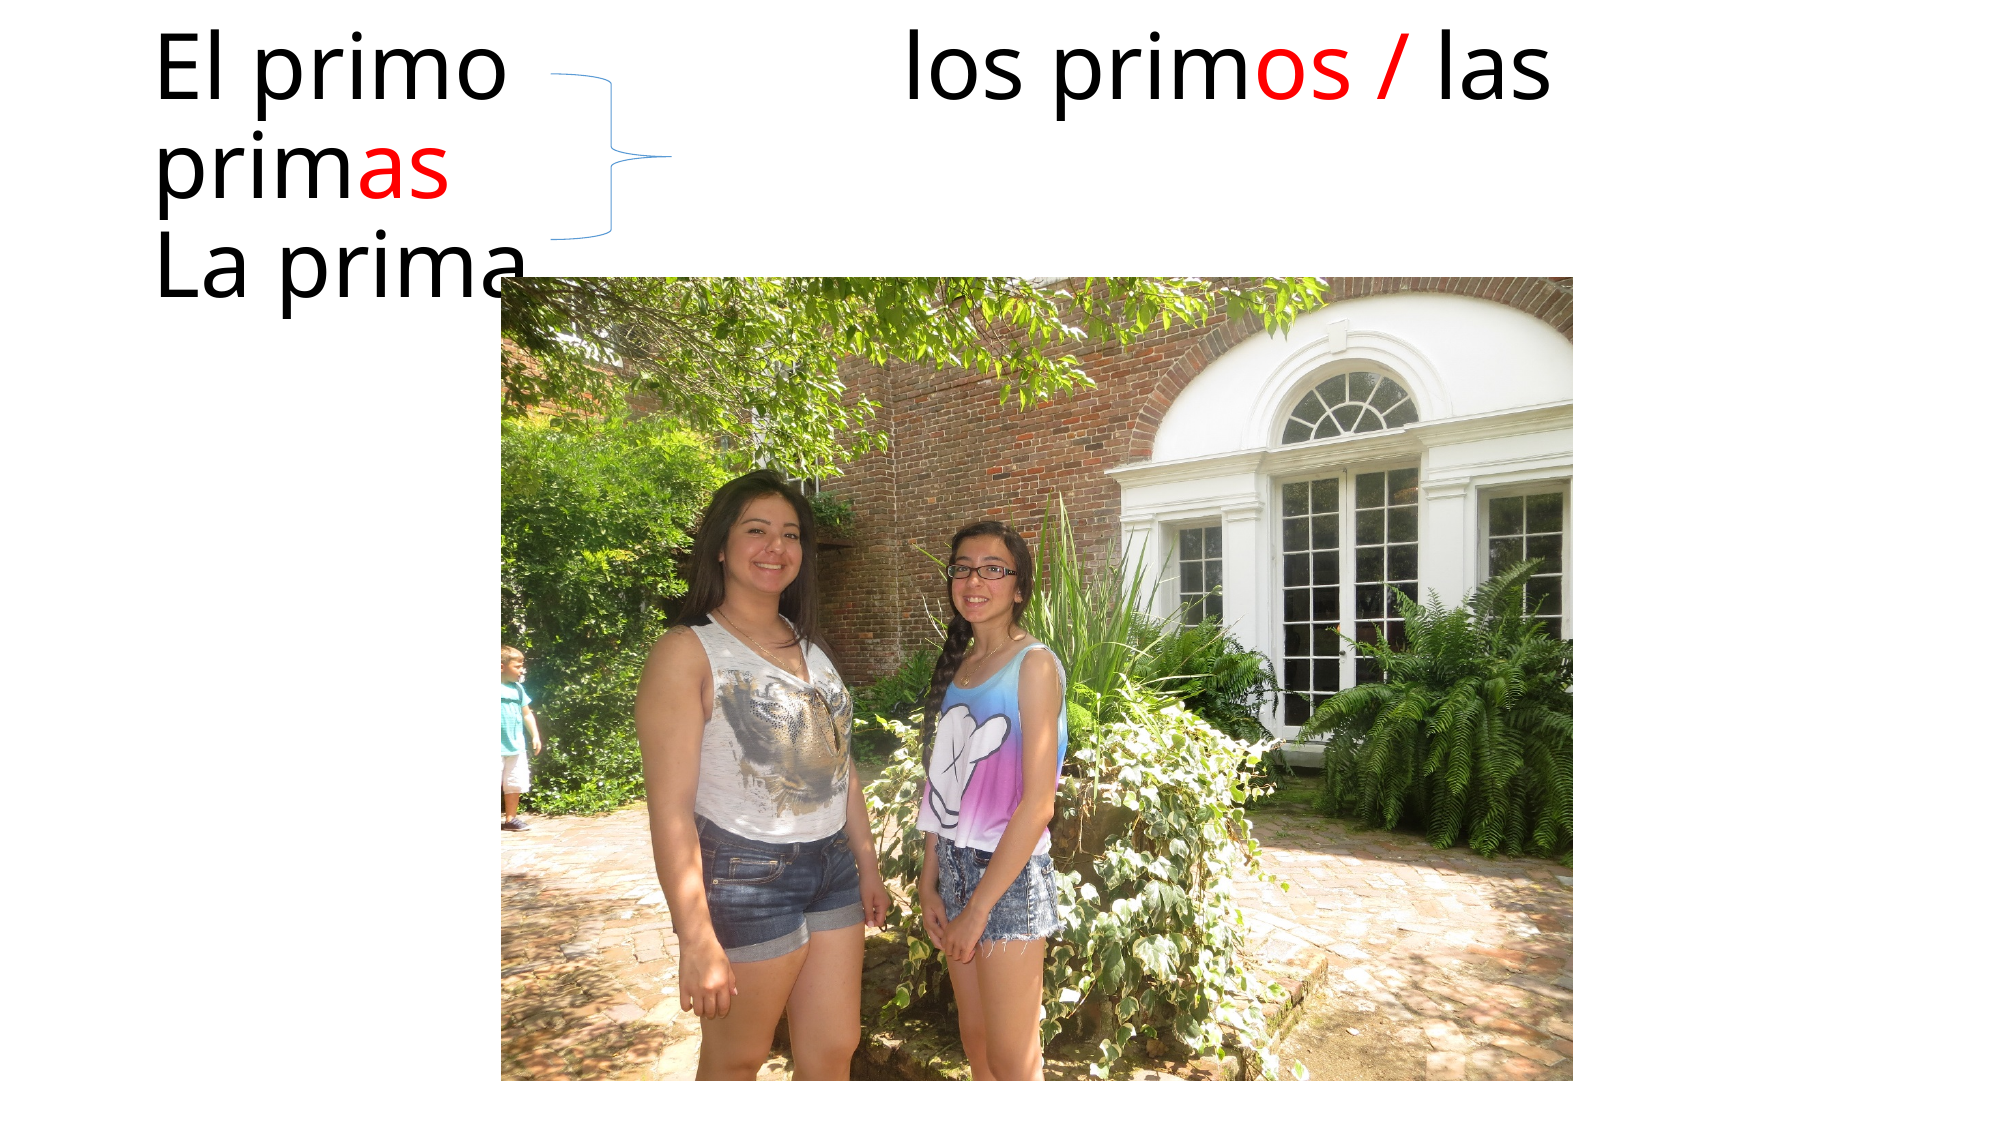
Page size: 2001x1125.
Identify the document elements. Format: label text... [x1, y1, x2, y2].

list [501, 277, 1573, 1081]
title El primo los primos / las primas La prima [137, 59, 1863, 278]
text_box [550, 73, 672, 241]
